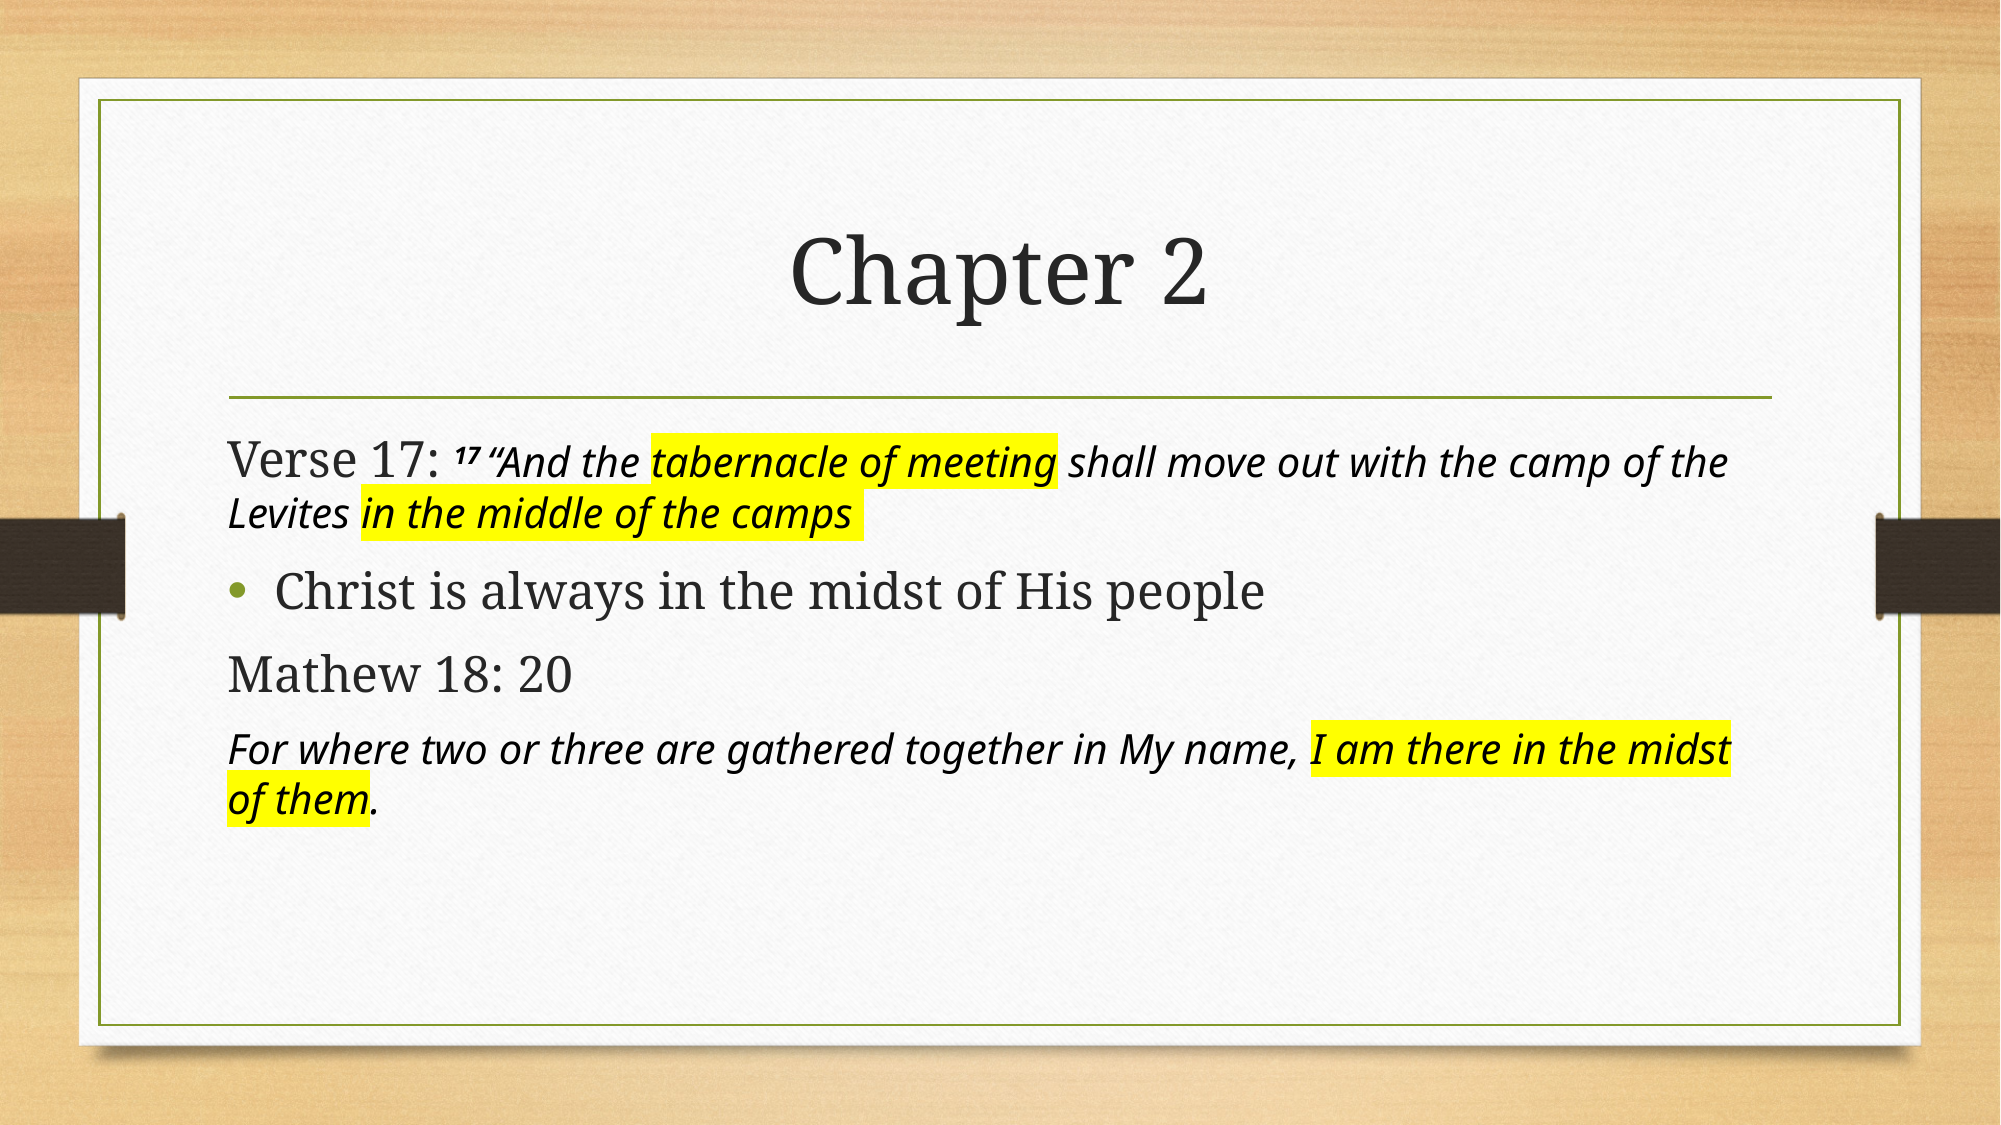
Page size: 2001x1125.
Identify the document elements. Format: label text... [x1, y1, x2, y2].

list Verse 17: 17 “And the tabernacle of meeting shall move out with the camp of the Levites in the middle of the camps Christ is always in the midst of His people Mathew 18: 20 For where two or three are gathered together in My name, I am there in the midst of them. [212, 419, 1788, 964]
picture [0, 0, 2001, 1125]
title Chapter 2 [212, 161, 1788, 375]
